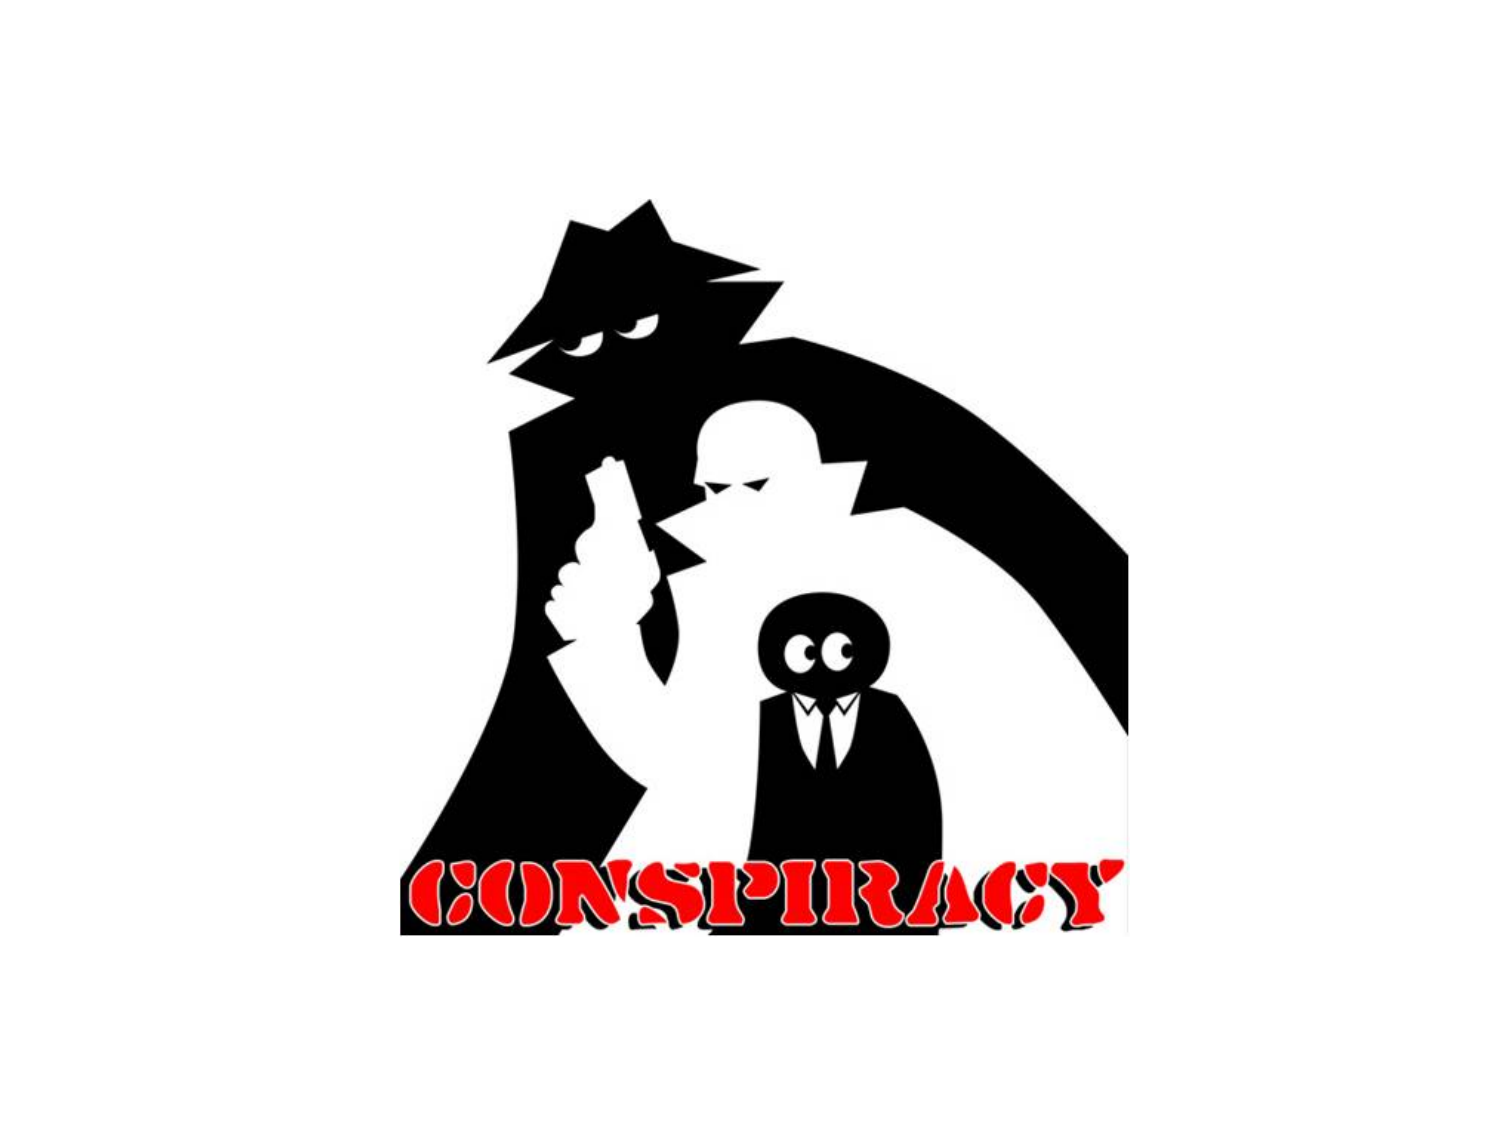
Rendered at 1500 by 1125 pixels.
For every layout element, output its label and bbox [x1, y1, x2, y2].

picture [398, 197, 1130, 937]
